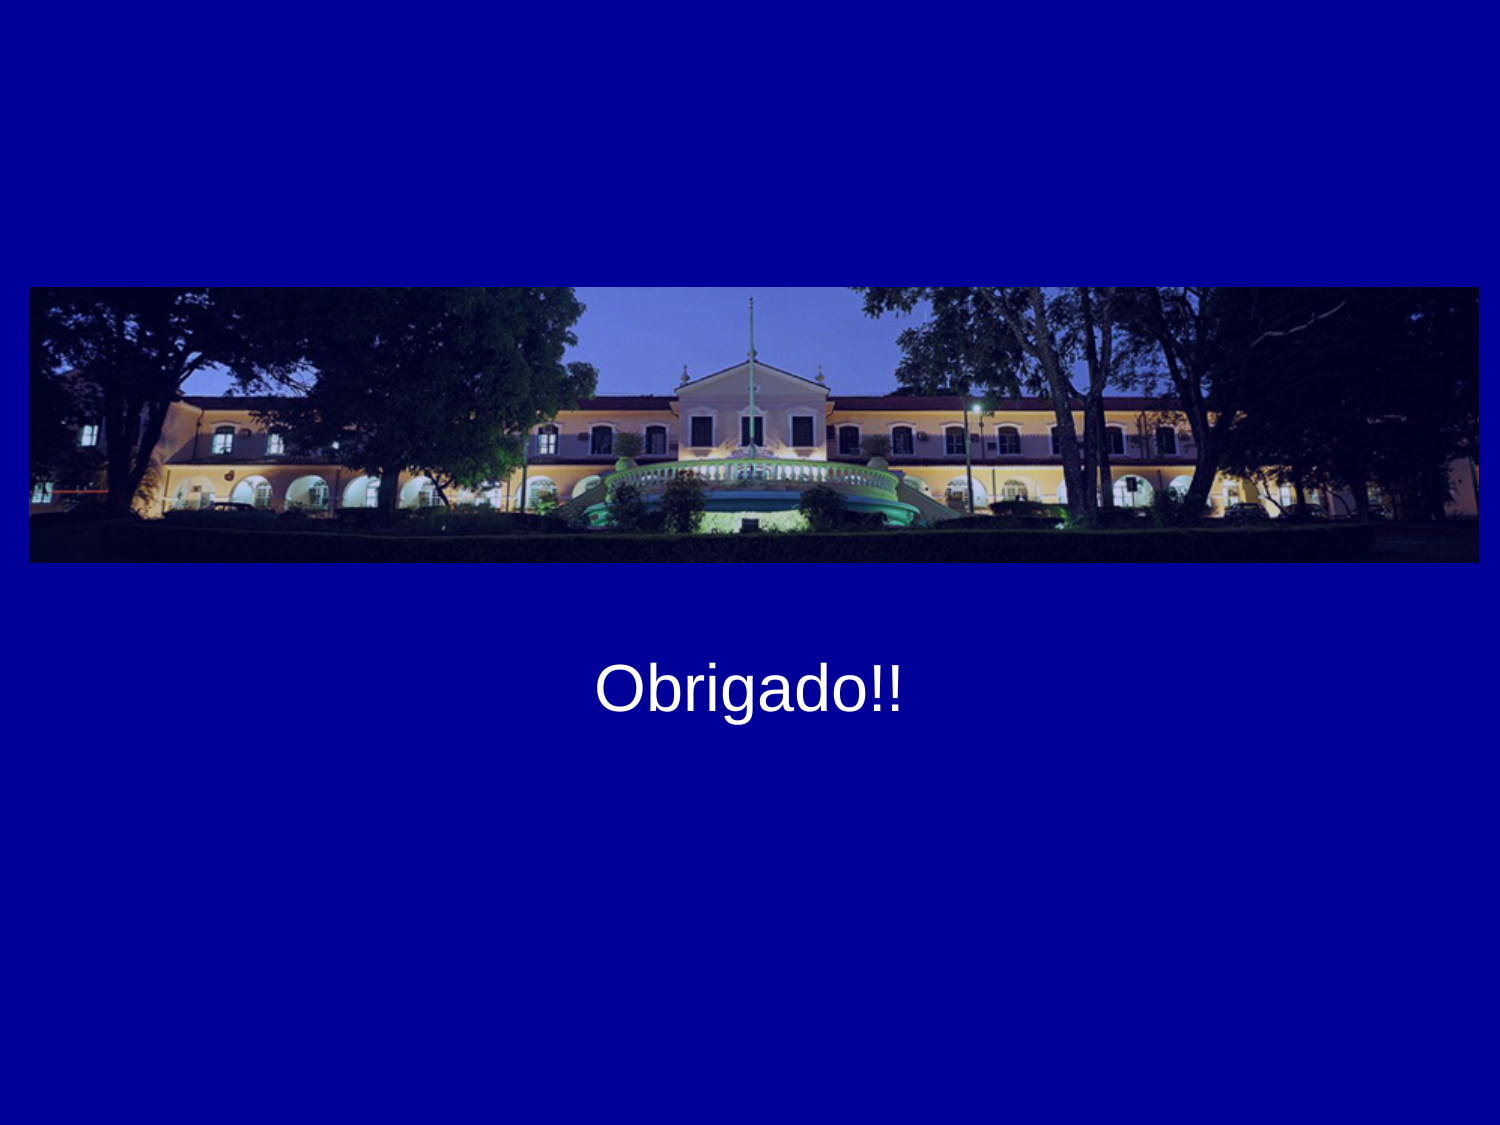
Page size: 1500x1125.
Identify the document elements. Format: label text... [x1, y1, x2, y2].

subtitle Obrigado!! [225, 637, 1275, 925]
picture [29, 287, 1479, 563]
